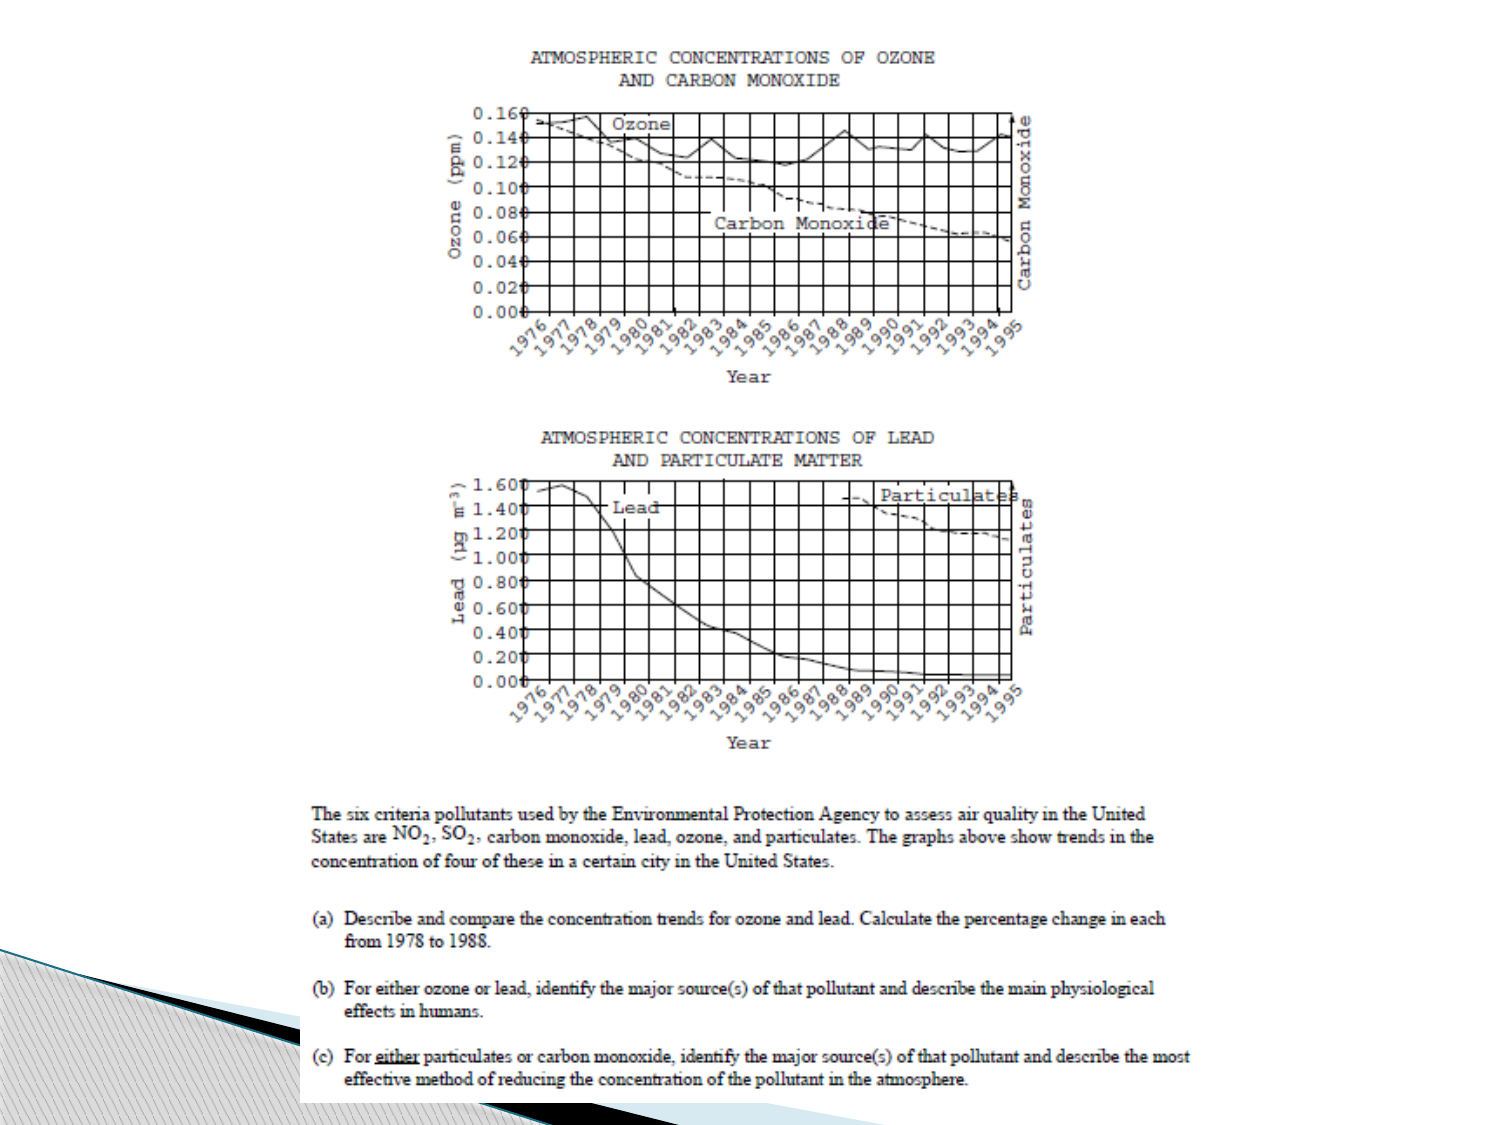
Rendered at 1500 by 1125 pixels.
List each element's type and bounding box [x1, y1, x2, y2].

picture [299, 36, 1213, 1103]
